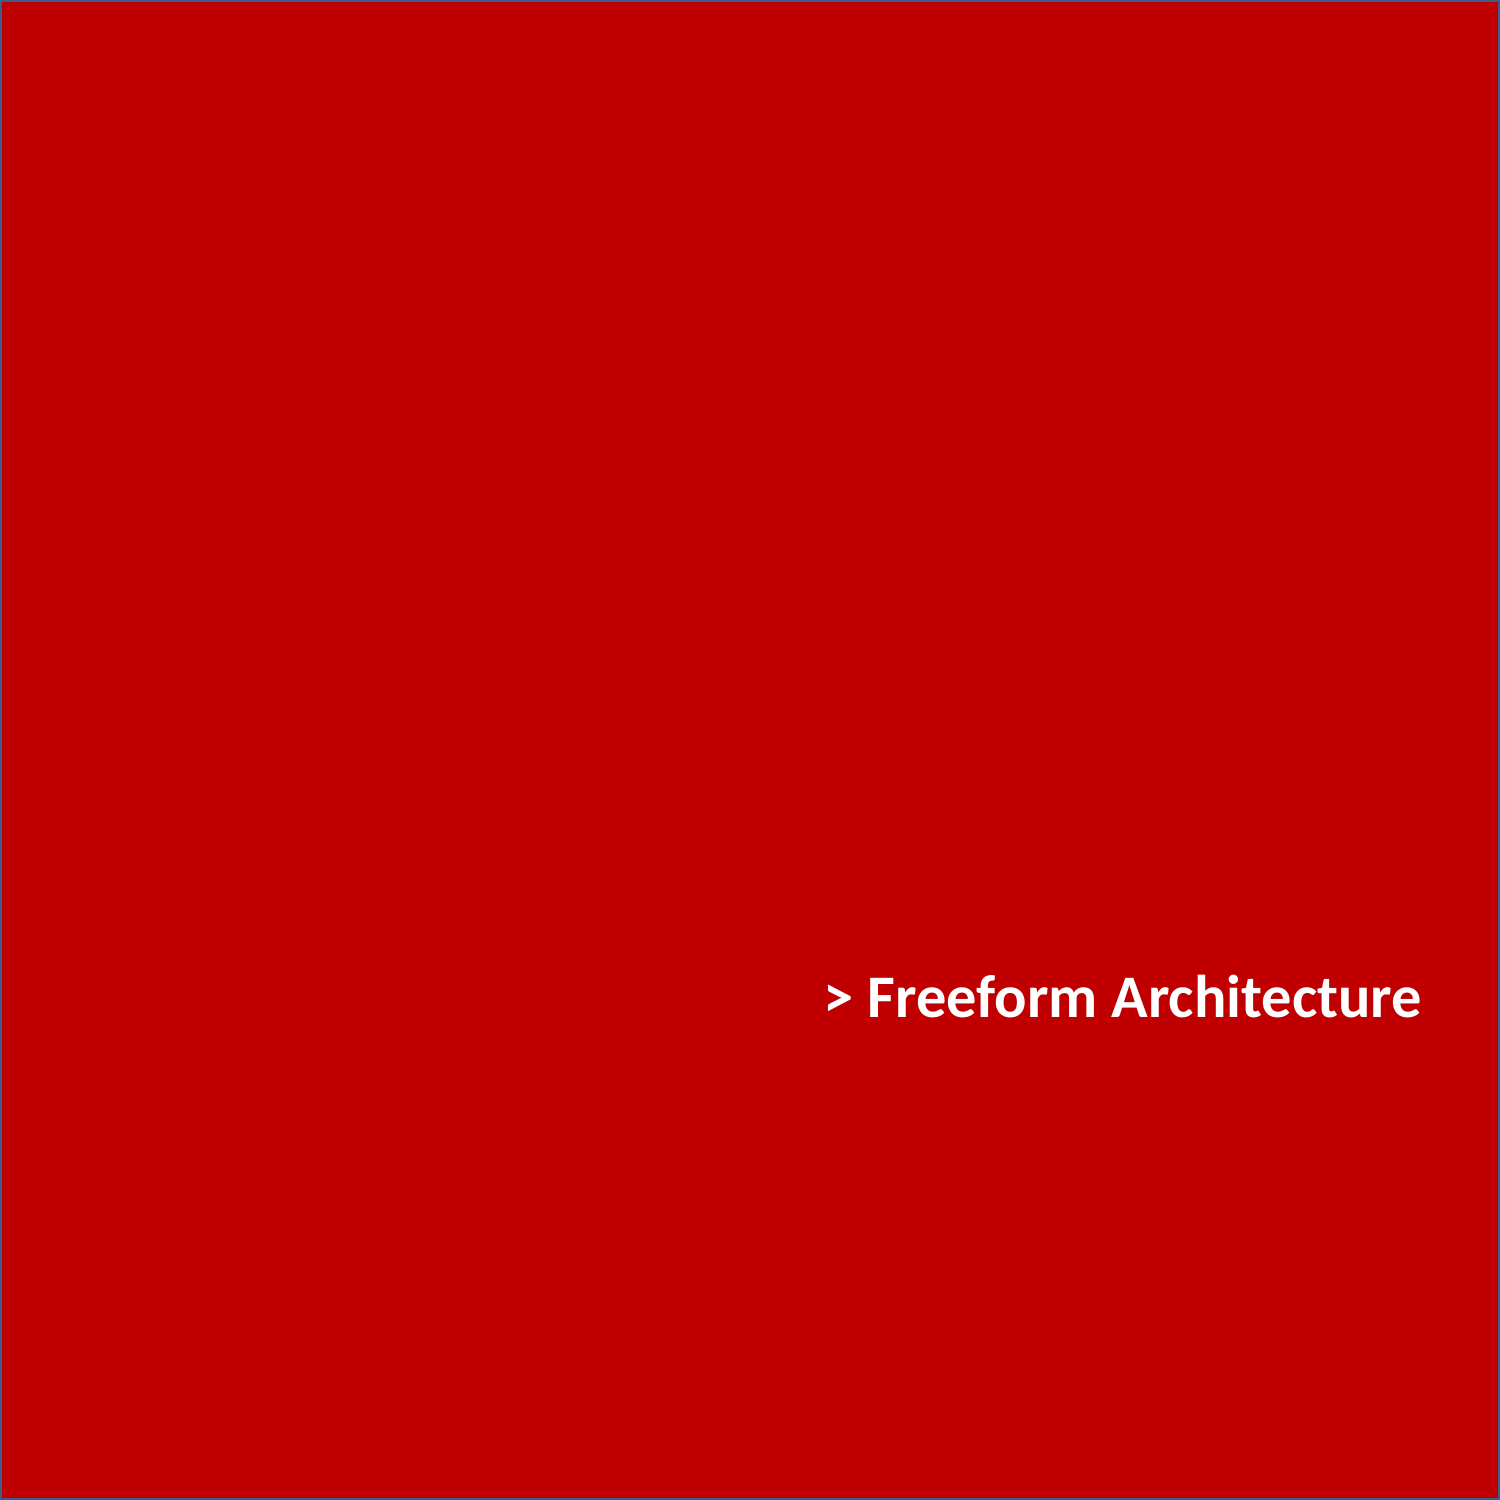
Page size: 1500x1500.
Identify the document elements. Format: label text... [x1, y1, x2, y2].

picture [374, 0, 1288, 1476]
text_box [0, 0, 1500, 1500]
text_box > Freeform Architecture [1254, 950, 1438, 1232]
